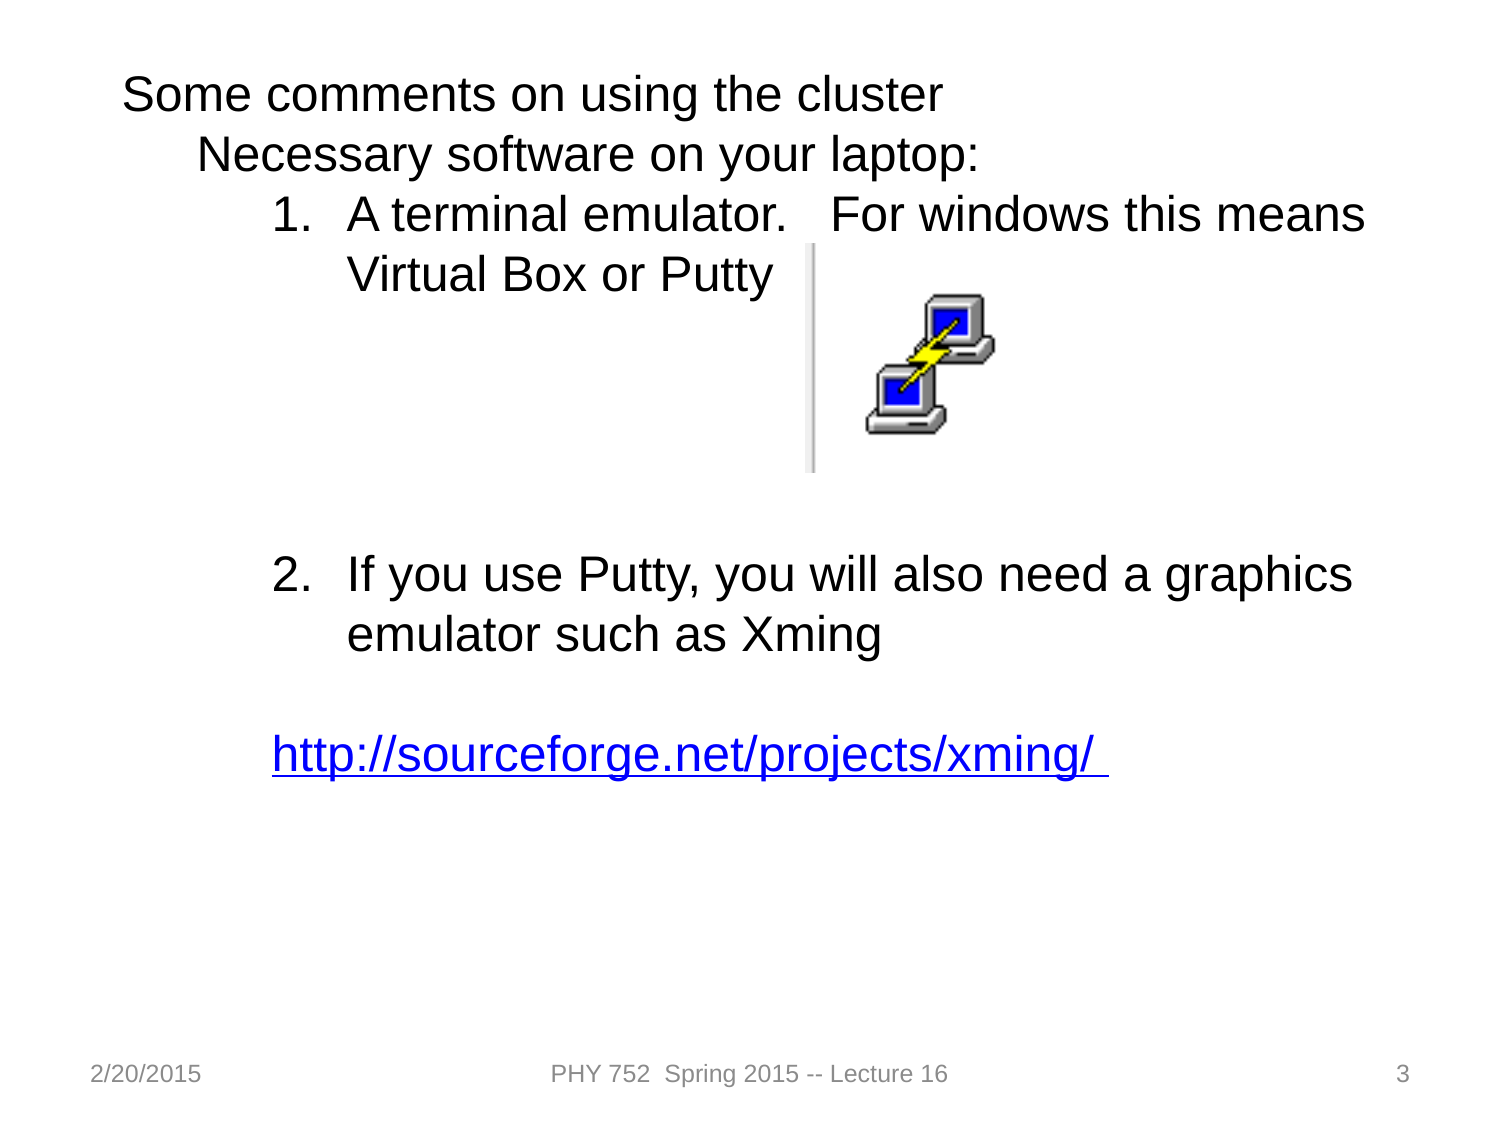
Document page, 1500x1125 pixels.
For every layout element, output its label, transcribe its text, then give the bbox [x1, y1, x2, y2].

picture [805, 243, 1060, 473]
text_box Some comments on using the cluster Necessary software on your laptop: A terminal emulator. For windows this means Virtual Box or Putty If you use Putty, you will also need a graphics emulator such as Xming http://sourceforge.net/projects/xming/ [106, 54, 1396, 790]
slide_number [75, 1042, 425, 1103]
slide_number 3 [1074, 1042, 1425, 1103]
footer PHY 752 Spring 2015 -- Lecture 16 [512, 1042, 988, 1103]
